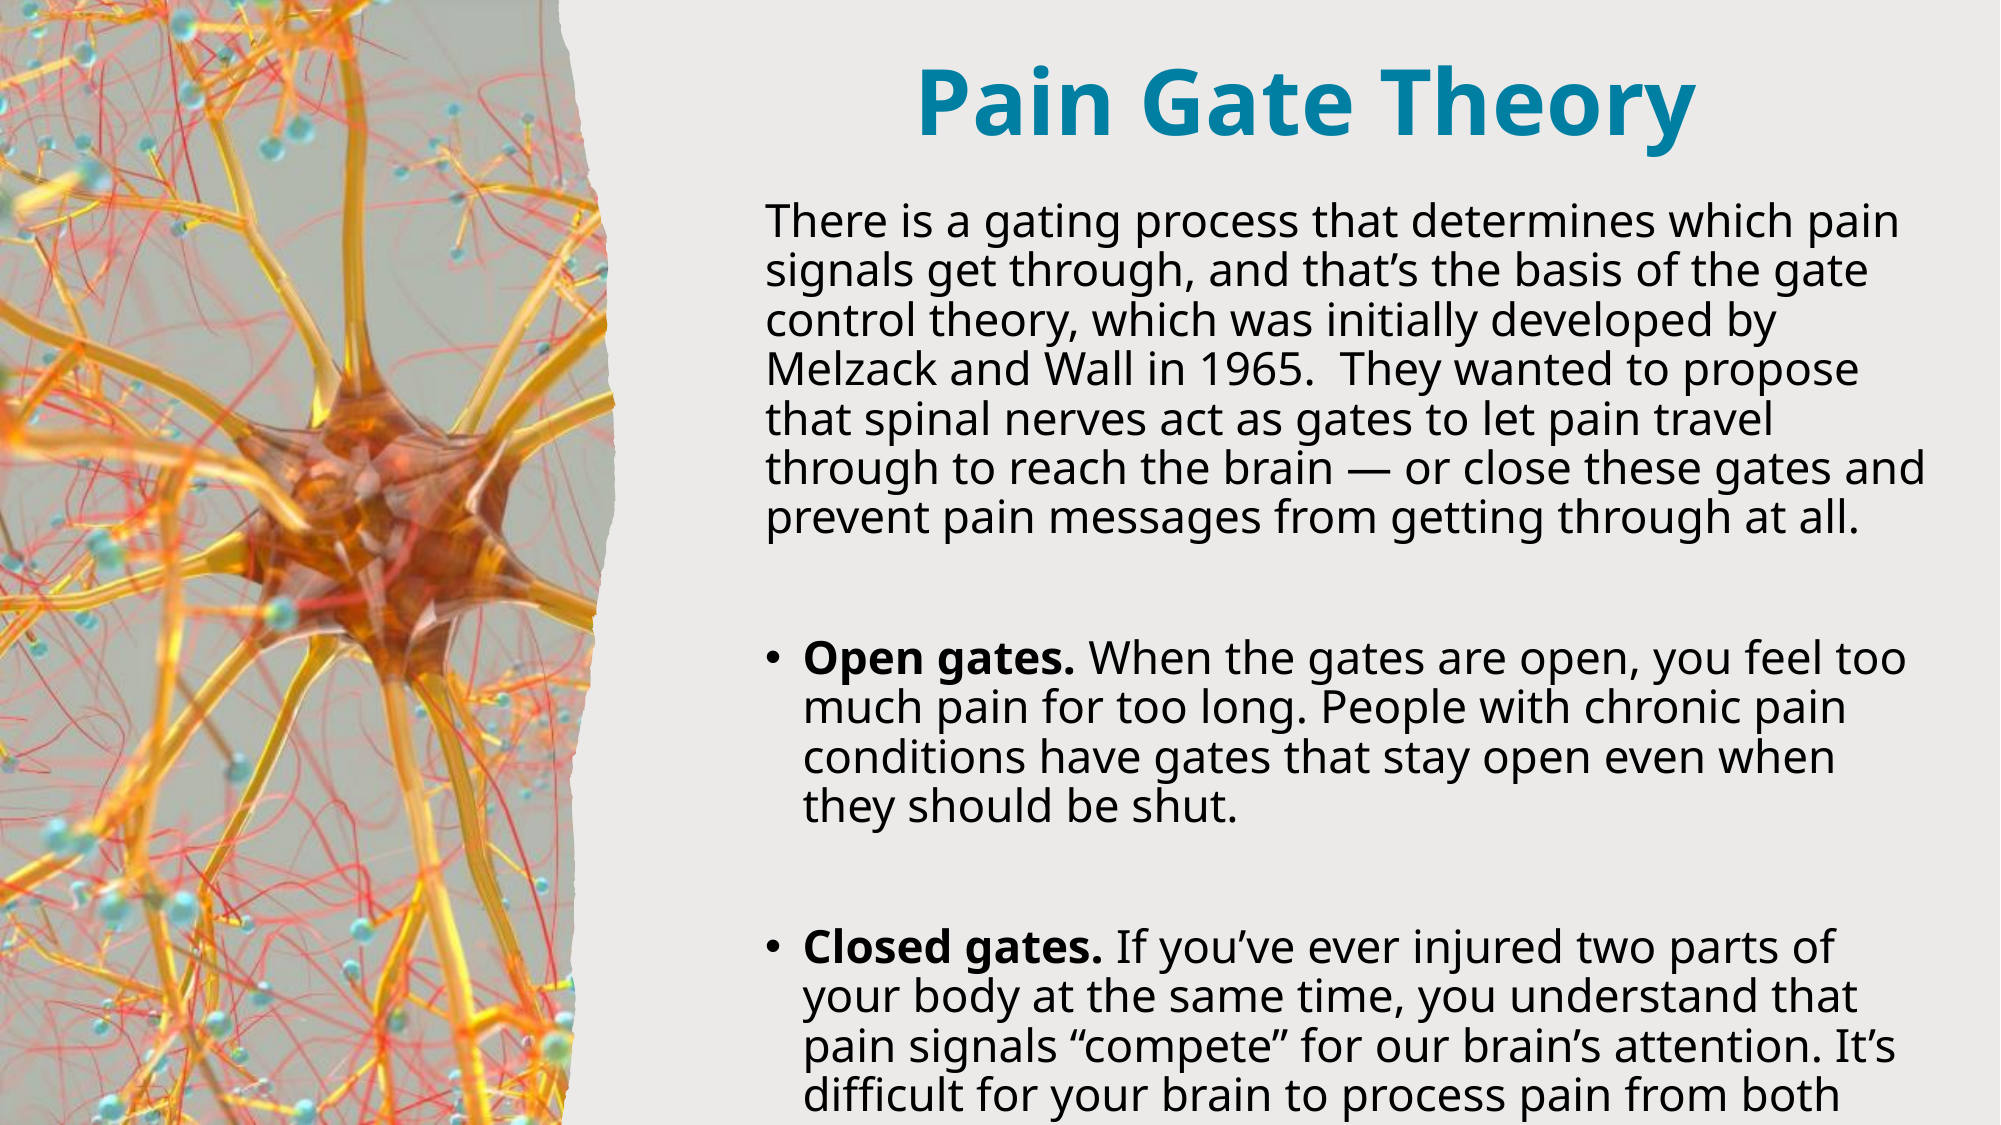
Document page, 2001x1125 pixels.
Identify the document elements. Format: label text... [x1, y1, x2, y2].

title Pain Gate Theory [750, 39, 1863, 172]
picture [0, 0, 616, 1125]
text_box [616, 0, 2000, 1125]
list There is a gating process that determines which pain signals get through, and that’s the basis of the gate control theory, which was initially developed by Melzack and Wall in 1965. They wanted to propose that spinal nerves act as gates to let pain travel through to reach the brain — or close these gates and prevent pain messages from getting through at all. Open gates. When the gates are open, you feel too much pain for too long. People with chronic pain conditions have gates that stay open even when they should be shut. Closed gates. If you’ve ever injured two parts of your body at the same time, you understand that pain signals “compete” for our brain’s attention. It’s difficult for your brain to process pain from both areas at the same time. Other methods of closing certain gates include self-relaxation exercises and medication. [750, 190, 1956, 1125]
